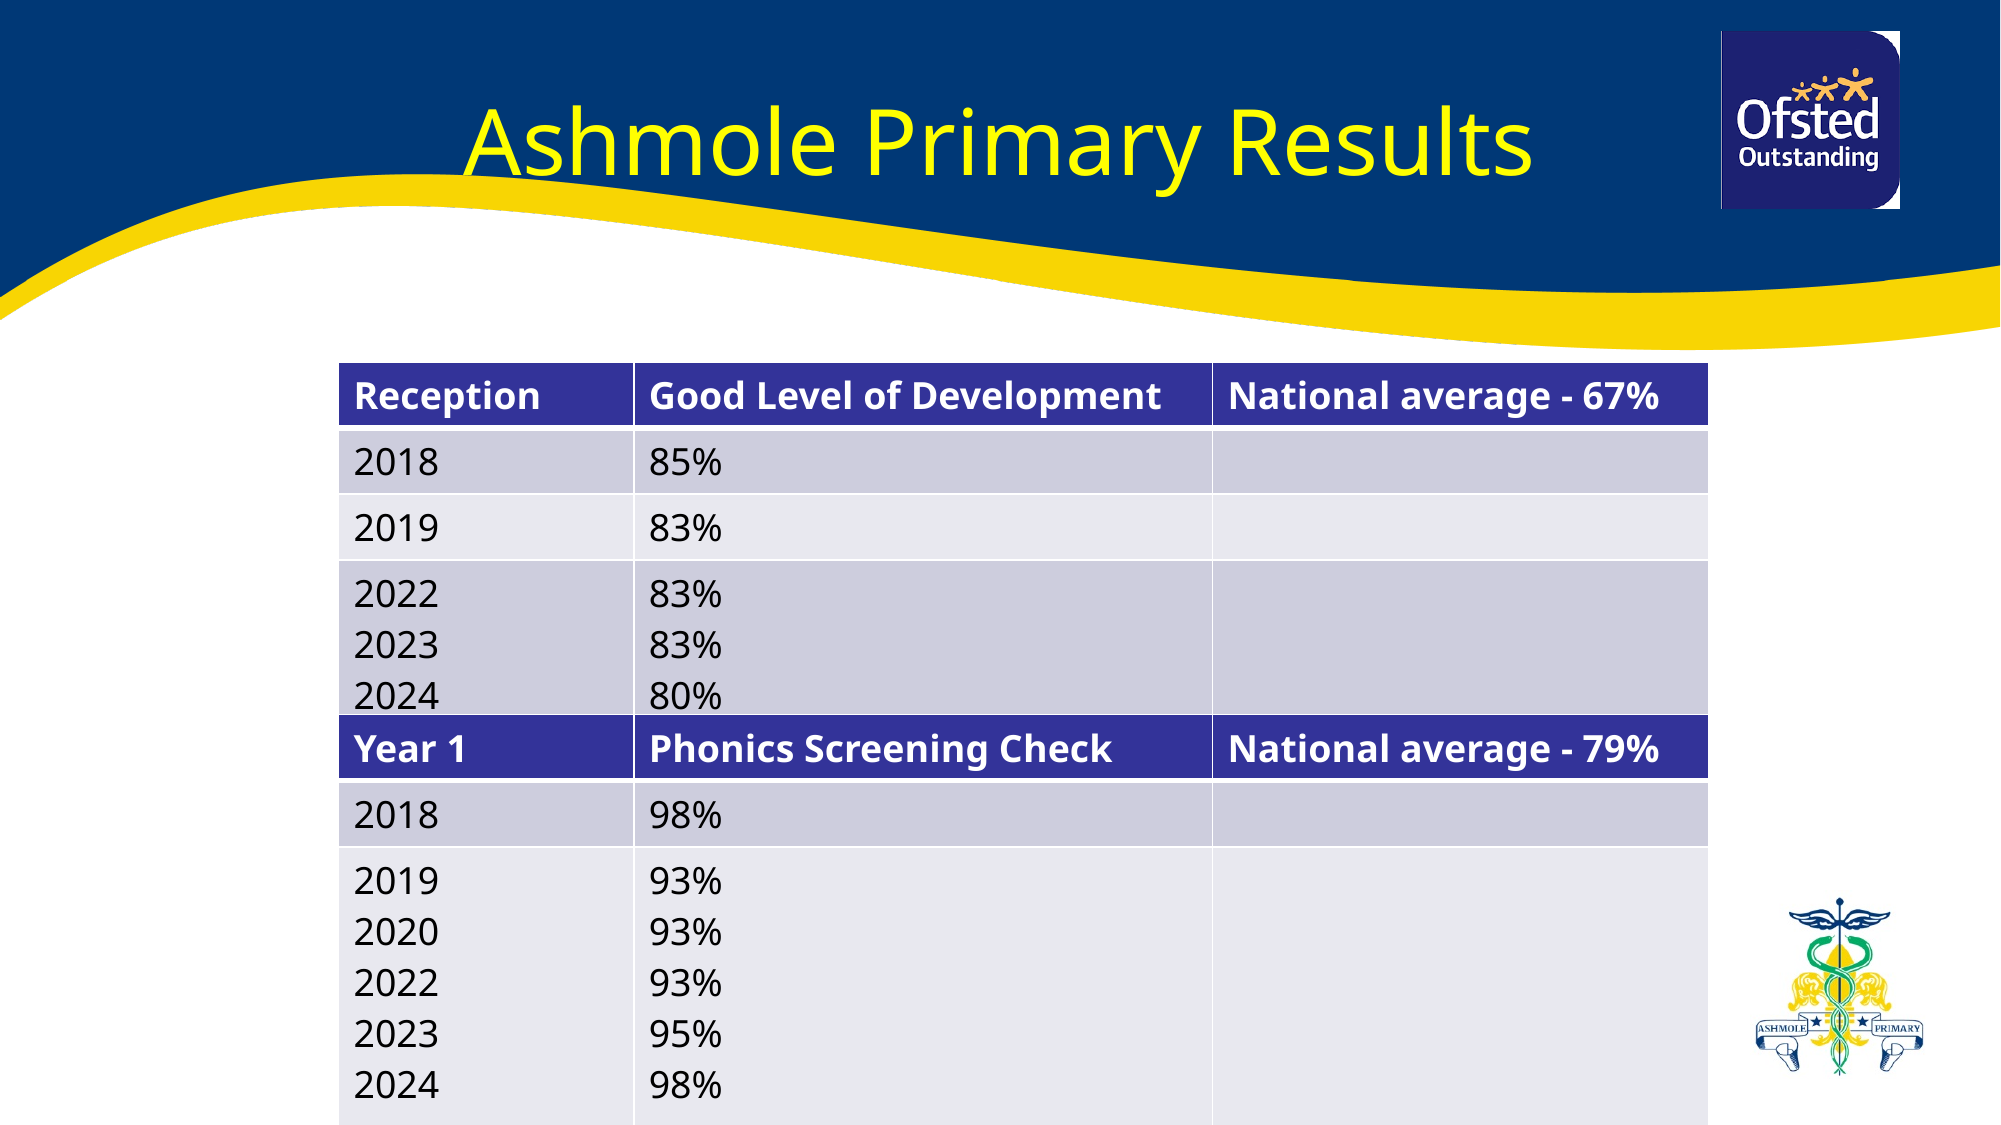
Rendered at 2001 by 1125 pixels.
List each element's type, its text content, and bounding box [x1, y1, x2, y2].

table_cell [1213, 431, 1708, 493]
table_cell 2019 [339, 495, 633, 559]
table_header Good Level of Development [635, 363, 1212, 425]
table_header Phonics Screening Check [635, 715, 1212, 778]
list [99, 262, 1900, 1005]
table_header Reception [339, 363, 633, 425]
table_cell 85% [635, 431, 1212, 493]
table_cell 2018 [339, 783, 633, 846]
table_header Year 1 [339, 715, 633, 778]
table_cell [1213, 783, 1708, 846]
table_cell [1213, 848, 1708, 1125]
picture [0, 0, 2001, 1125]
table_cell 83% 83% 80% [635, 561, 1212, 714]
table_cell 98% [635, 783, 1212, 846]
table_cell 83% [635, 495, 1212, 559]
title Ashmole Primary Results [99, 45, 1900, 233]
table_header National average - 79% [1213, 715, 1708, 778]
table_cell 2022 2023 2024 [339, 561, 633, 714]
table_header National average - 67% [1213, 363, 1708, 425]
table_cell [1213, 495, 1708, 559]
table_cell 93% 93% 93% 95% 98% [635, 848, 1212, 1125]
table_cell [1213, 561, 1708, 714]
table_cell 2018 [339, 431, 633, 493]
table_cell 2019 2020 2022 2023 2024 [339, 848, 633, 1125]
